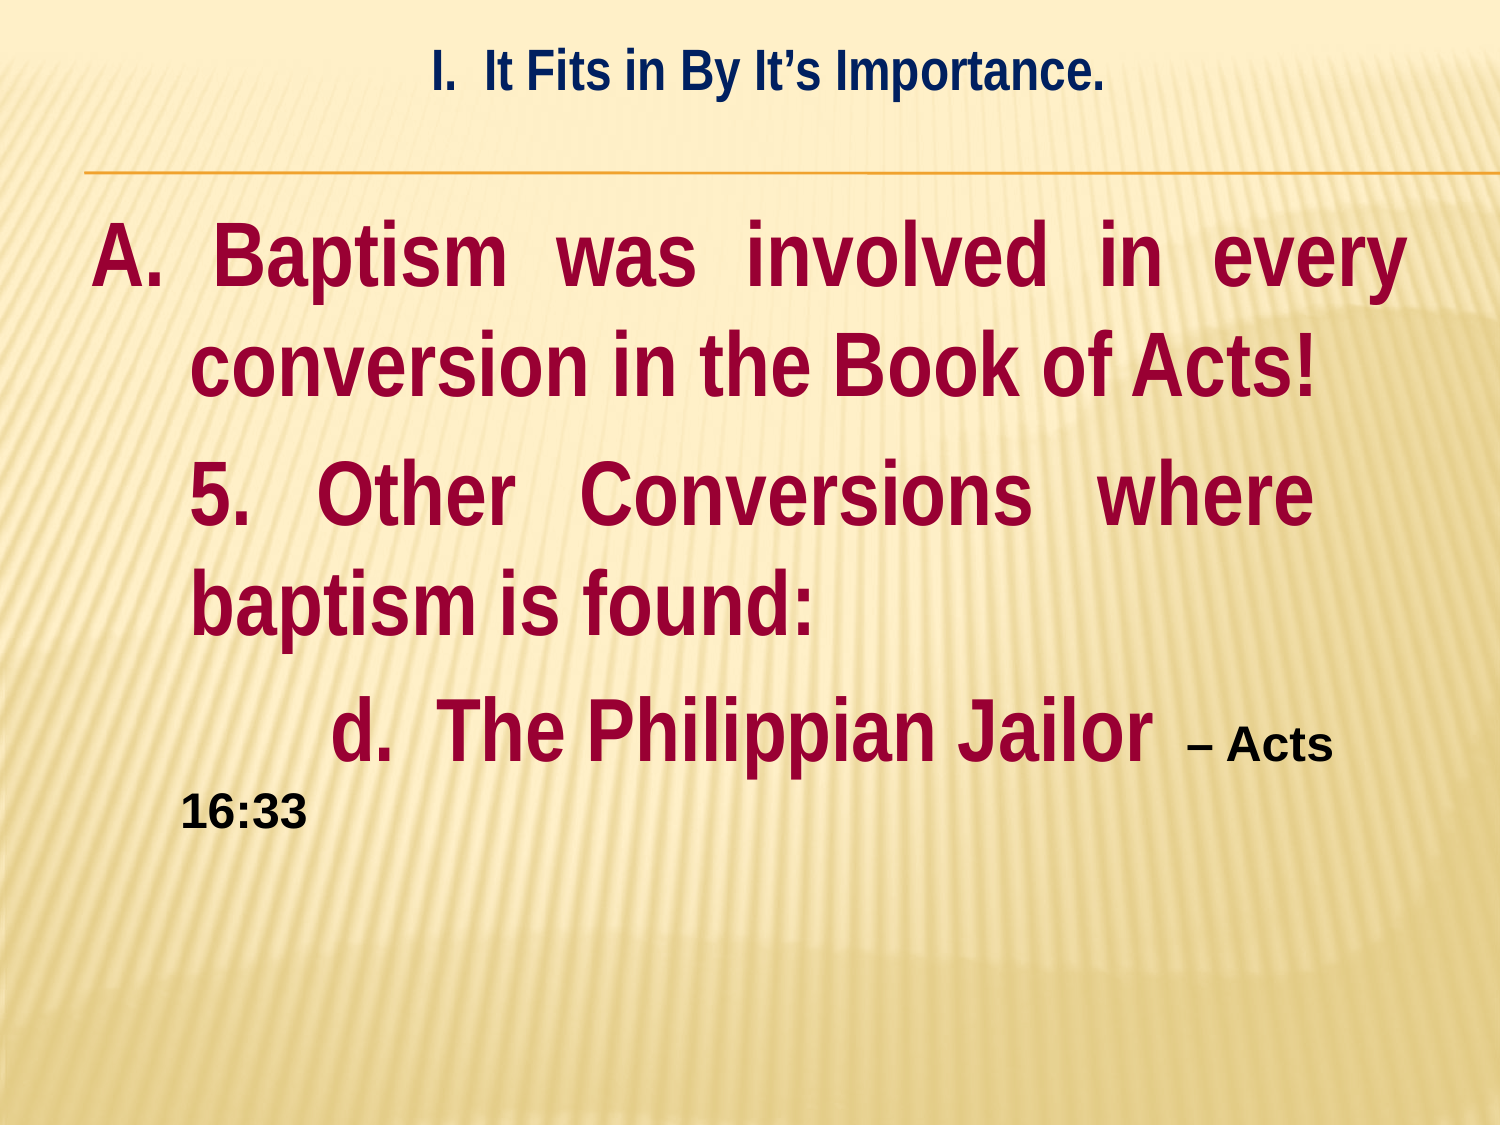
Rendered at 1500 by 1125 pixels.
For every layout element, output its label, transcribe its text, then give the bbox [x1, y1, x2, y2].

text_box I. It Fits in By It’s Importance. [124, 24, 1413, 110]
list A. Baptism was involved in every conversion in the Book of Acts! 5. Other Conversions where baptism is found: d. The Philippian Jailor – Acts 16:33 [74, 187, 1426, 1076]
